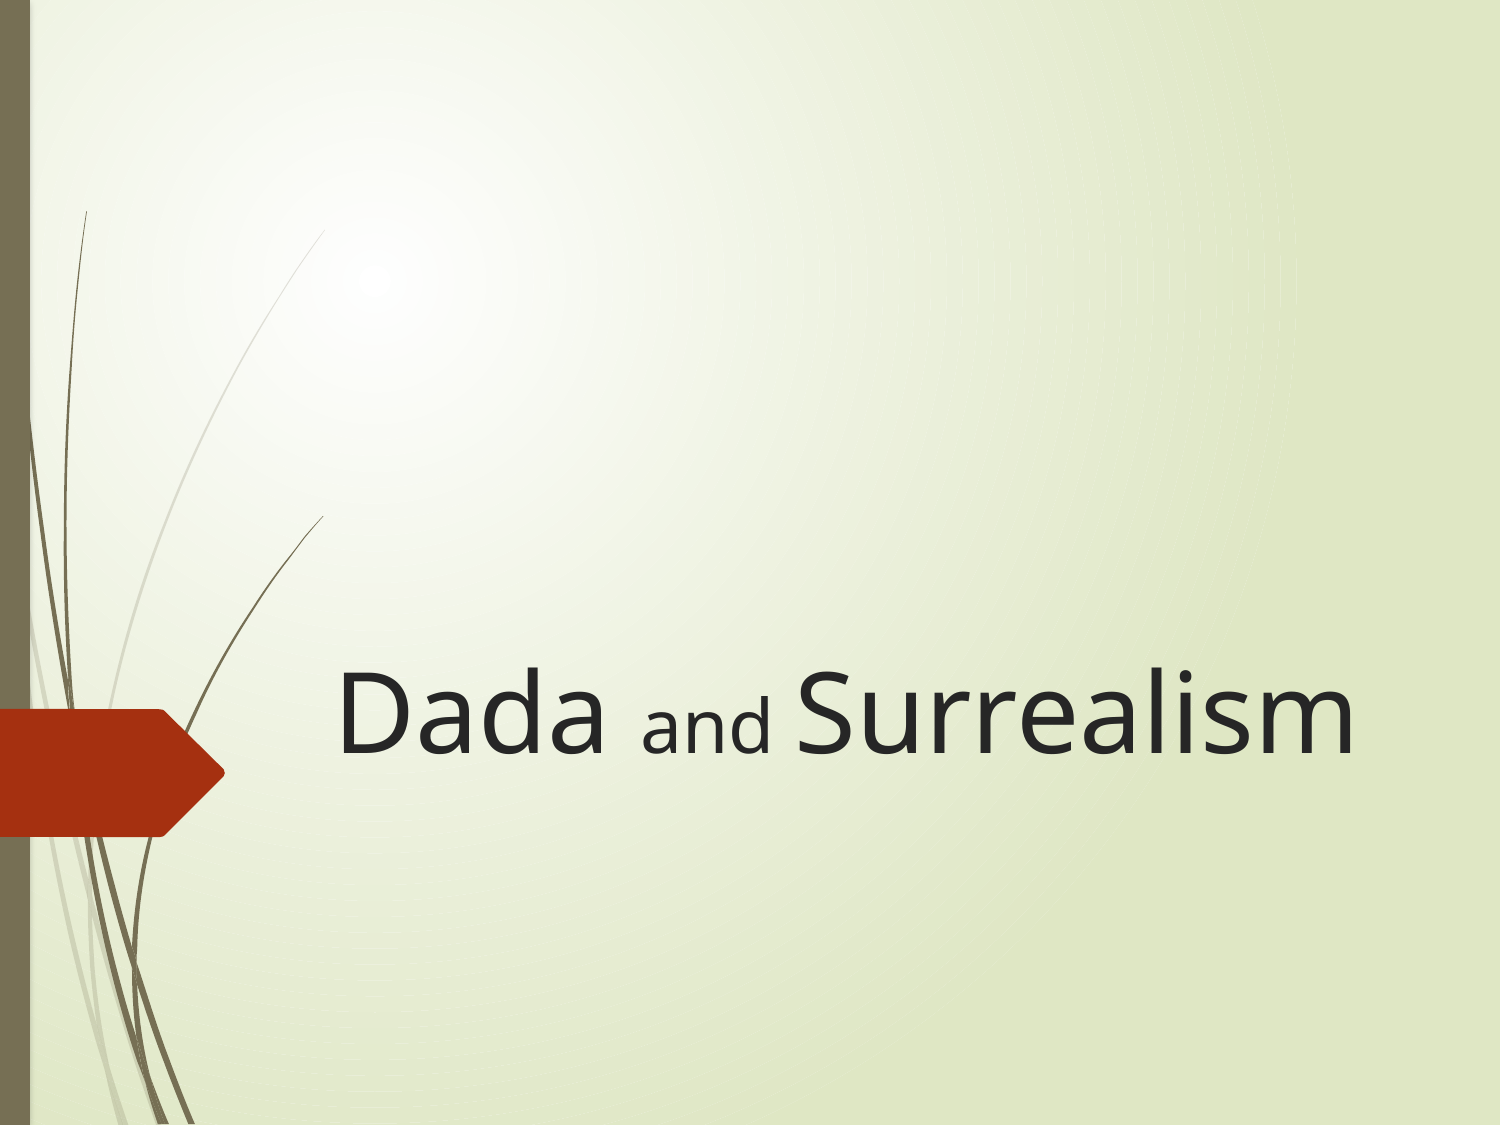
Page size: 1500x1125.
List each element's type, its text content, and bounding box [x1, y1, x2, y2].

title Dada and Surrealism [318, 412, 1402, 784]
